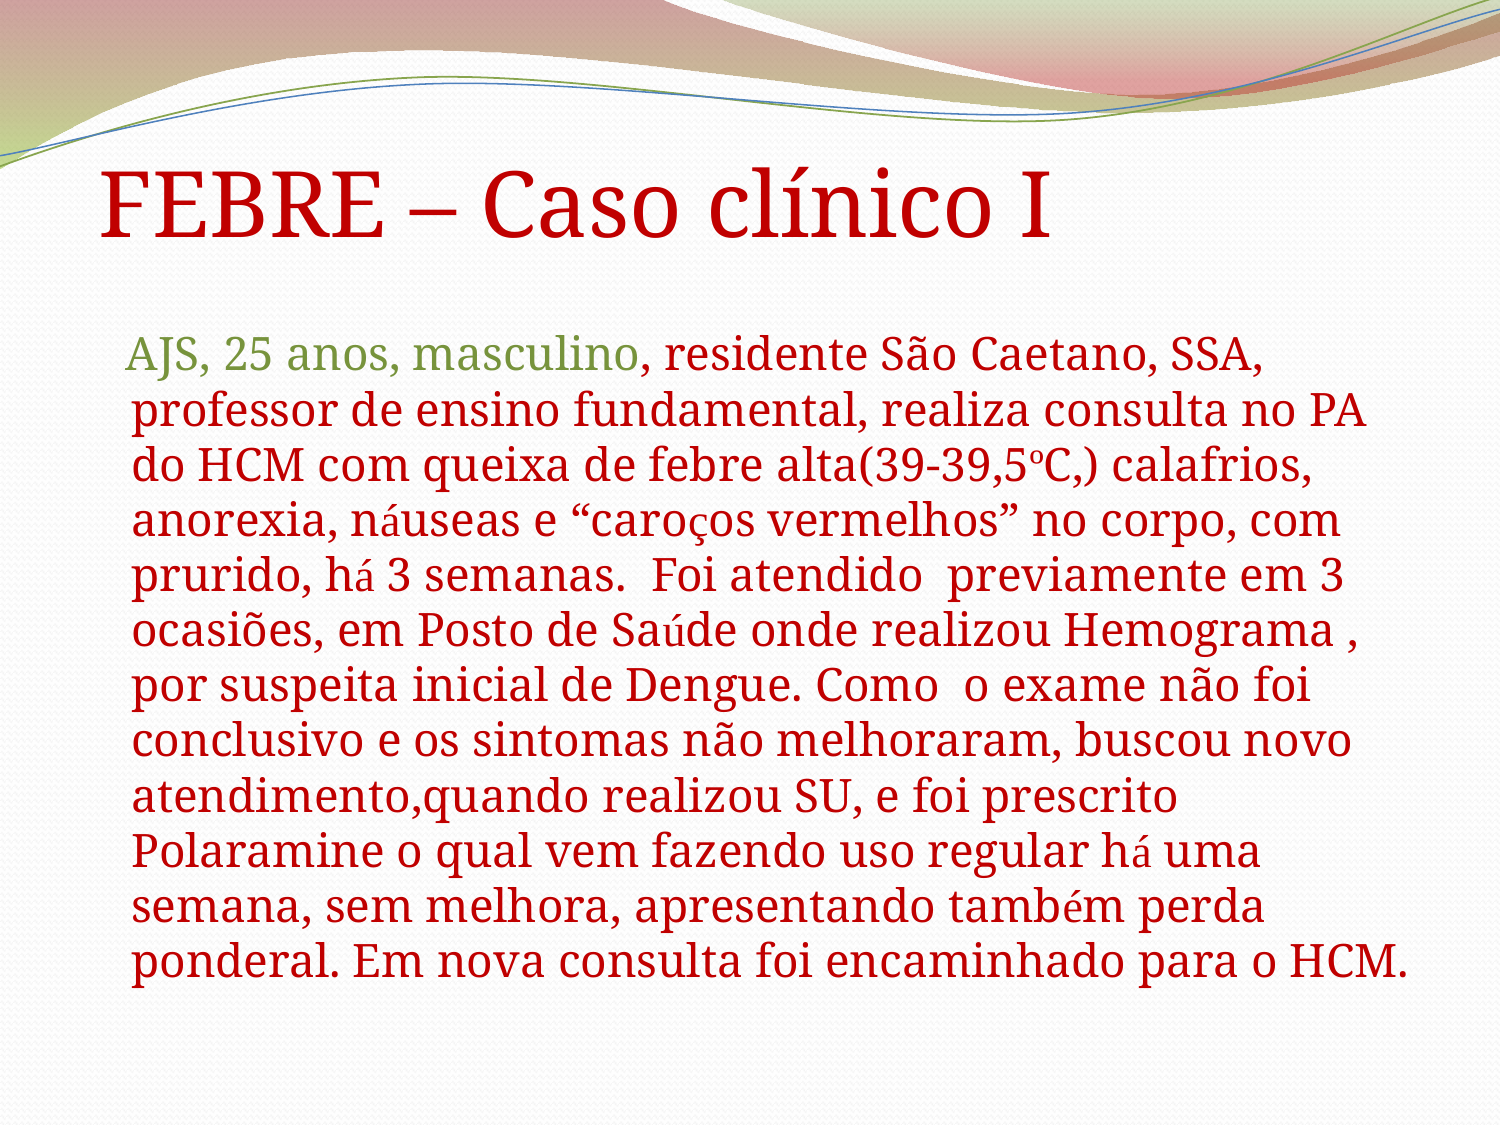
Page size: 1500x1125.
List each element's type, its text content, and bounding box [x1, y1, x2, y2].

list AJS, 25 anos, masculino, residente São Caetano, SSA, professor de ensino fundamental, realiza consulta no PA do HCM com queixa de febre alta(39-39,5ºC,) calafrios, anorexia, náuseas e “caroços vermelhos” no corpo, com prurido, há 3 semanas. Foi atendido previamente em 3 ocasiões, em Posto de Saúde onde realizou Hemograma , por suspeita inicial de Dengue. Como o exame não foi conclusivo e os sintomas não melhoraram, buscou novo atendimento,quando realizou SU, e foi prescrito Polaramine o qual vem fazendo uso regular há uma semana, sem melhora, apresentando também perda ponderal. Em nova consulta foi encaminhado para o HCM. [75, 317, 1425, 1038]
title FEBRE – Caso clínico I [75, 115, 1425, 258]
